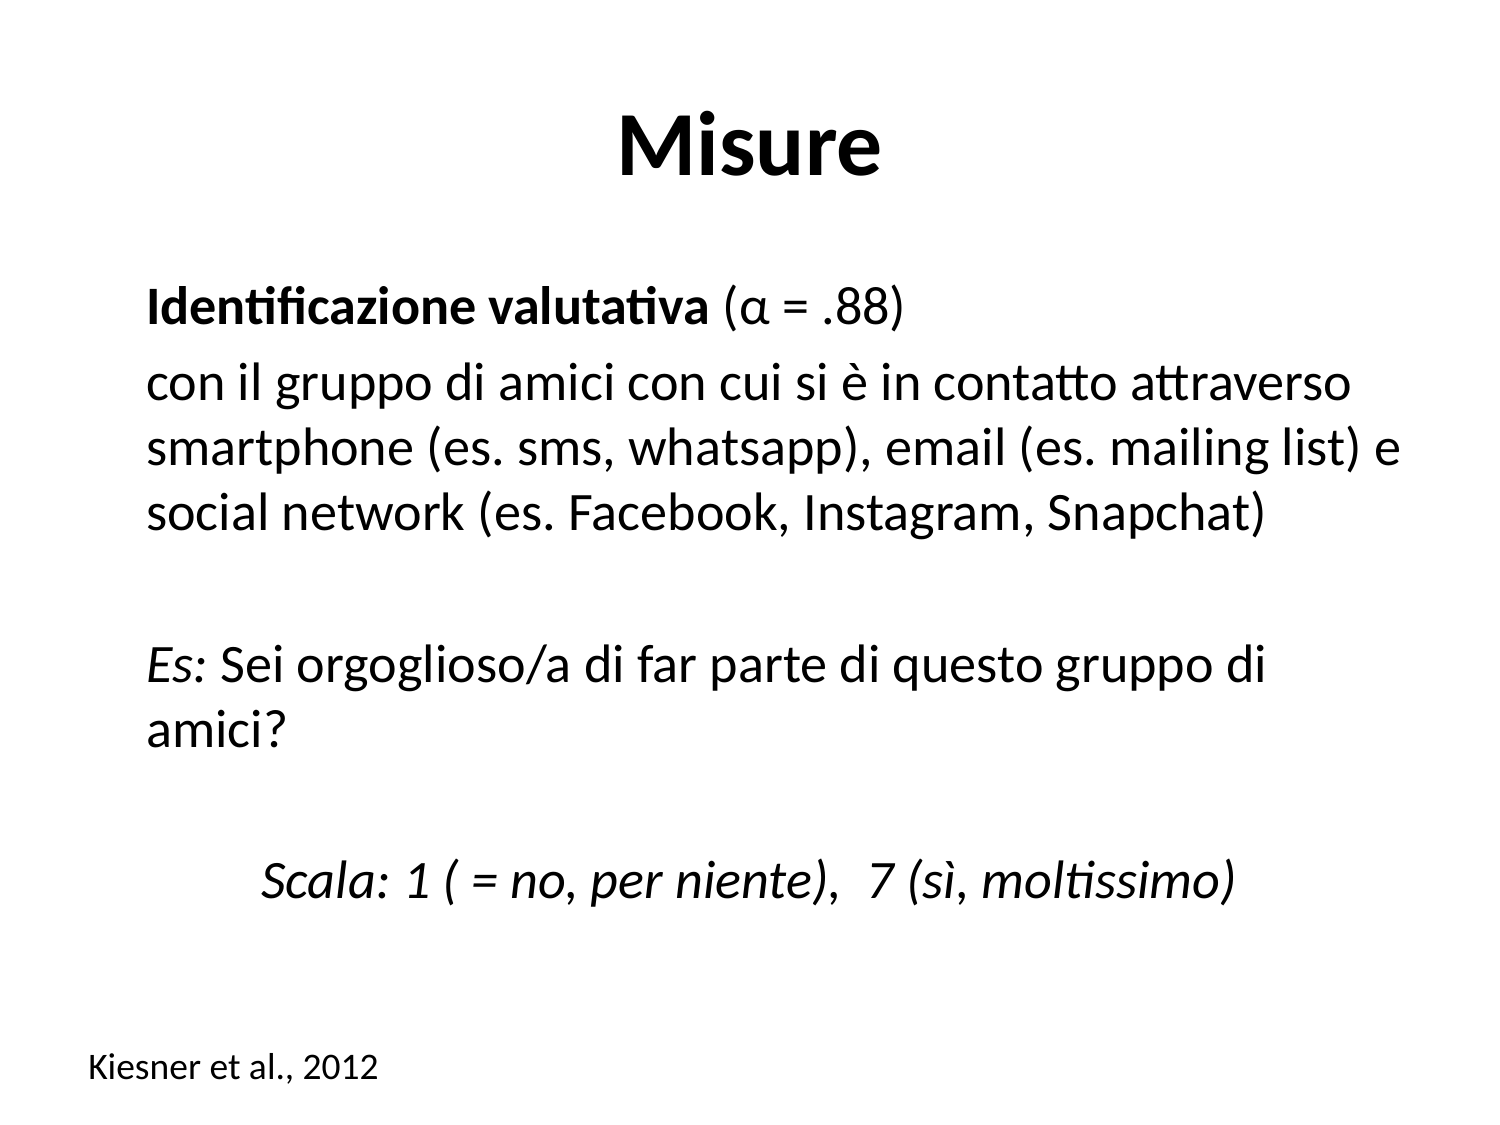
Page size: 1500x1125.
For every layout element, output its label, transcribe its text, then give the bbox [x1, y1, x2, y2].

title Misure [75, 45, 1425, 233]
list Identificazione valutativa (α = .88) con il gruppo di amici con cui si è in contatto attraverso smartphone (es. sms, whatsapp), email (es. mailing list) e social network (es. Facebook, Instagram, Snapchat) Es: Sei orgoglioso/a di far parte di questo gruppo di amici? Scala: 1 ( = no, per niente), 7 (sì, moltissimo) [75, 262, 1425, 1005]
text_box Kiesner et al., 2012 [73, 1034, 394, 1095]
